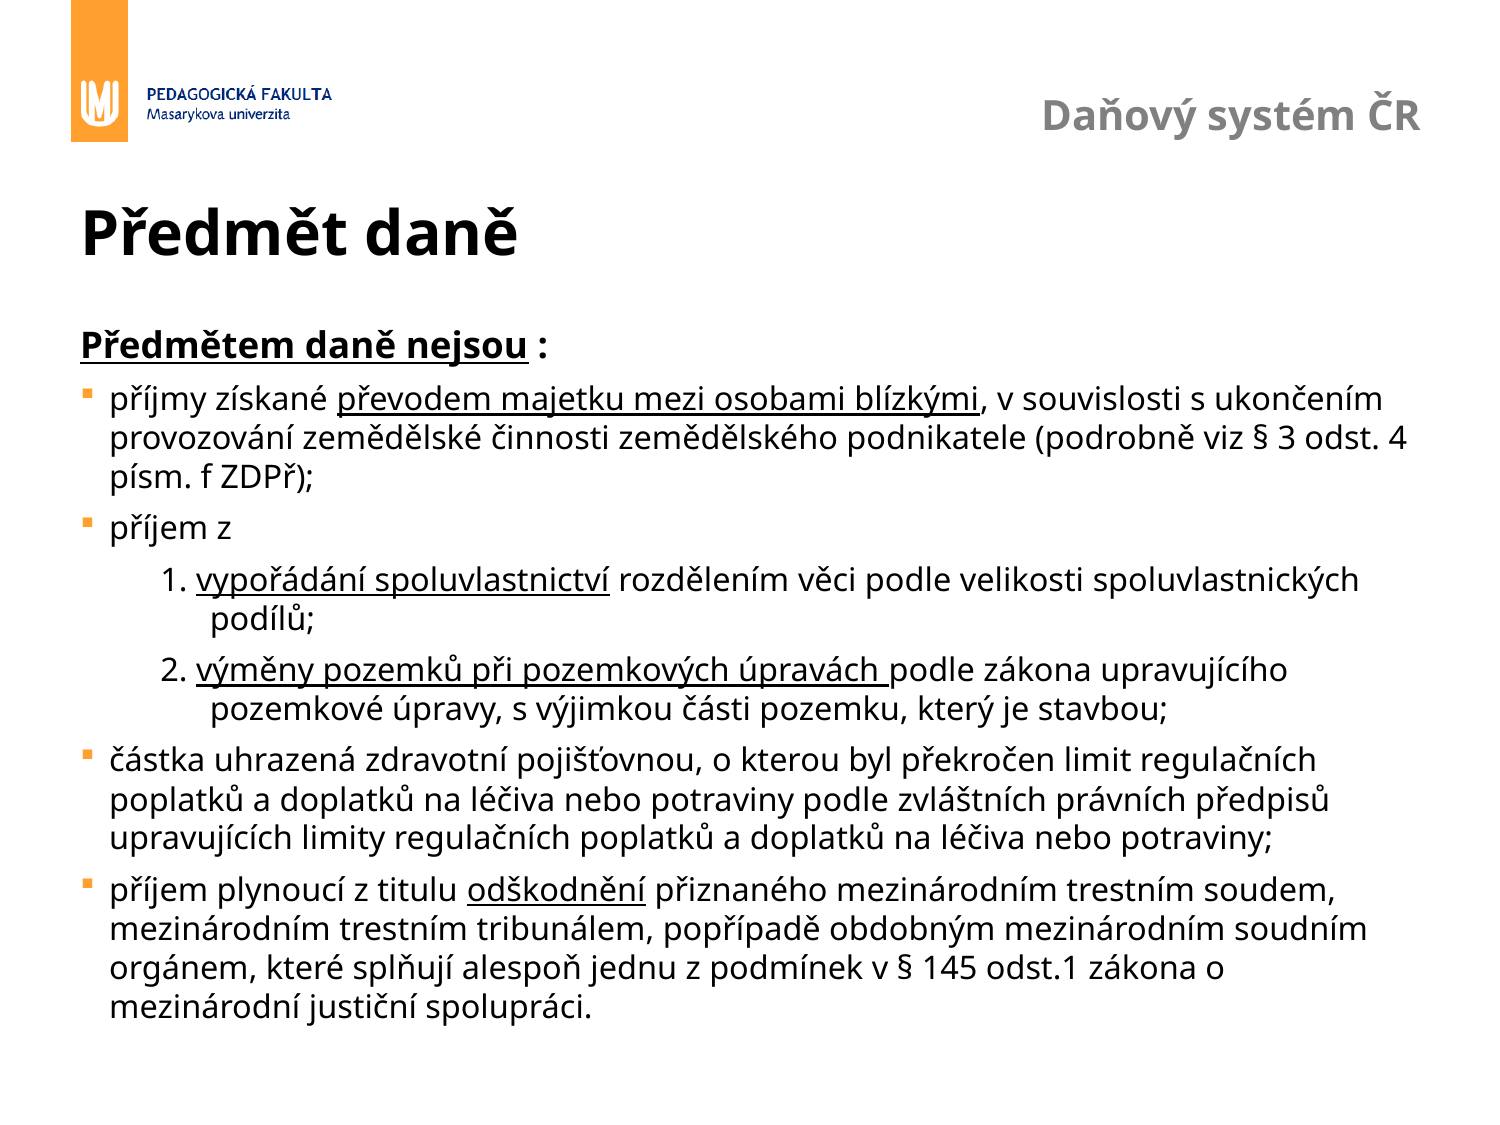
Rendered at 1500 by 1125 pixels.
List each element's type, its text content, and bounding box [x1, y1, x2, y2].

text_box Daňový systém ČR [491, 30, 1437, 149]
text_box Předmět daně [64, 171, 1436, 290]
subtitle Předmětem daně nejsou : příjmy získané převodem majetku mezi osobami blízkými, v souvislosti s ukončením provozování zemědělské činnosti zemědělského podnikatele (podrobně viz § 3 odst. 4 písm. f ZDPř); příjem z 1. vypořádání spoluvlastnictví rozdělením věci podle velikosti spoluvlastnických podílů; 2. výměny pozemků při pozemkových úpravách podle zákona upravujícího pozemkové úpravy, s výjimkou části pozemku, který je stavbou; částka uhrazená zdravotní pojišťovnou, o kterou byl překročen limit regulačních poplatků a doplatků na léčiva nebo potraviny podle zvláštních právních předpisů upravujících limity regulačních poplatků a doplatků na léčiva nebo potraviny; příjem plynoucí z titulu odškodnění přiznaného mezinárodním trestním soudem, mezinárodním trestním tribunálem, popřípadě obdobným mezinárodním soudním orgánem, které splňují alespoň jednu z podmínek v § 145 odst.1 zákona o mezinárodní justiční spolupráci. [64, 314, 1436, 1035]
picture [0, 0, 381, 148]
